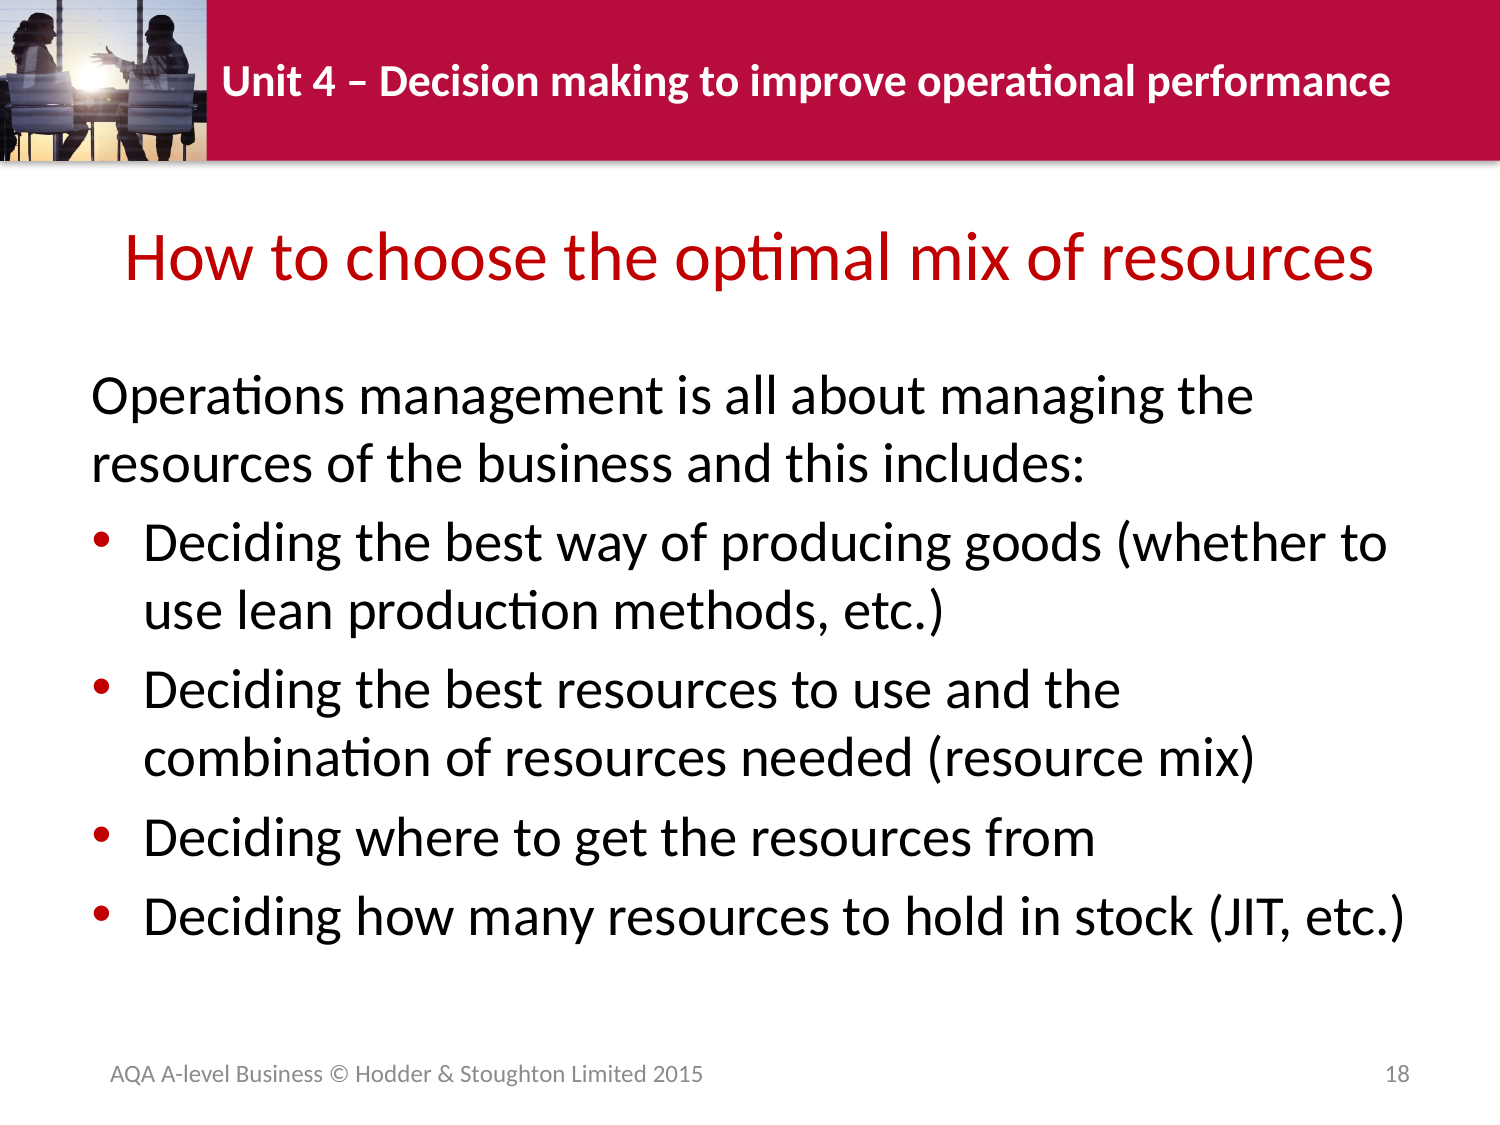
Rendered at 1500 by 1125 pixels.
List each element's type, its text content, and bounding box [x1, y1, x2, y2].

picture [0, 0, 207, 161]
title How to choose the optimal mix of resources [76, 172, 1424, 332]
footer AQA A-level Business © Hodder & Stoughton Limited 2015 [76, 1042, 739, 1103]
list Operations management is all about managing the resources of the business and this includes: Deciding the best way of producing goods (whether to use lean production methods, etc.) Deciding the best resources to use and the combination of resources needed (resource mix) Deciding where to get the resources from Deciding how many resources to hold in stock (JIT, etc.) [76, 349, 1427, 1017]
slide_number 18 [1074, 1042, 1425, 1103]
